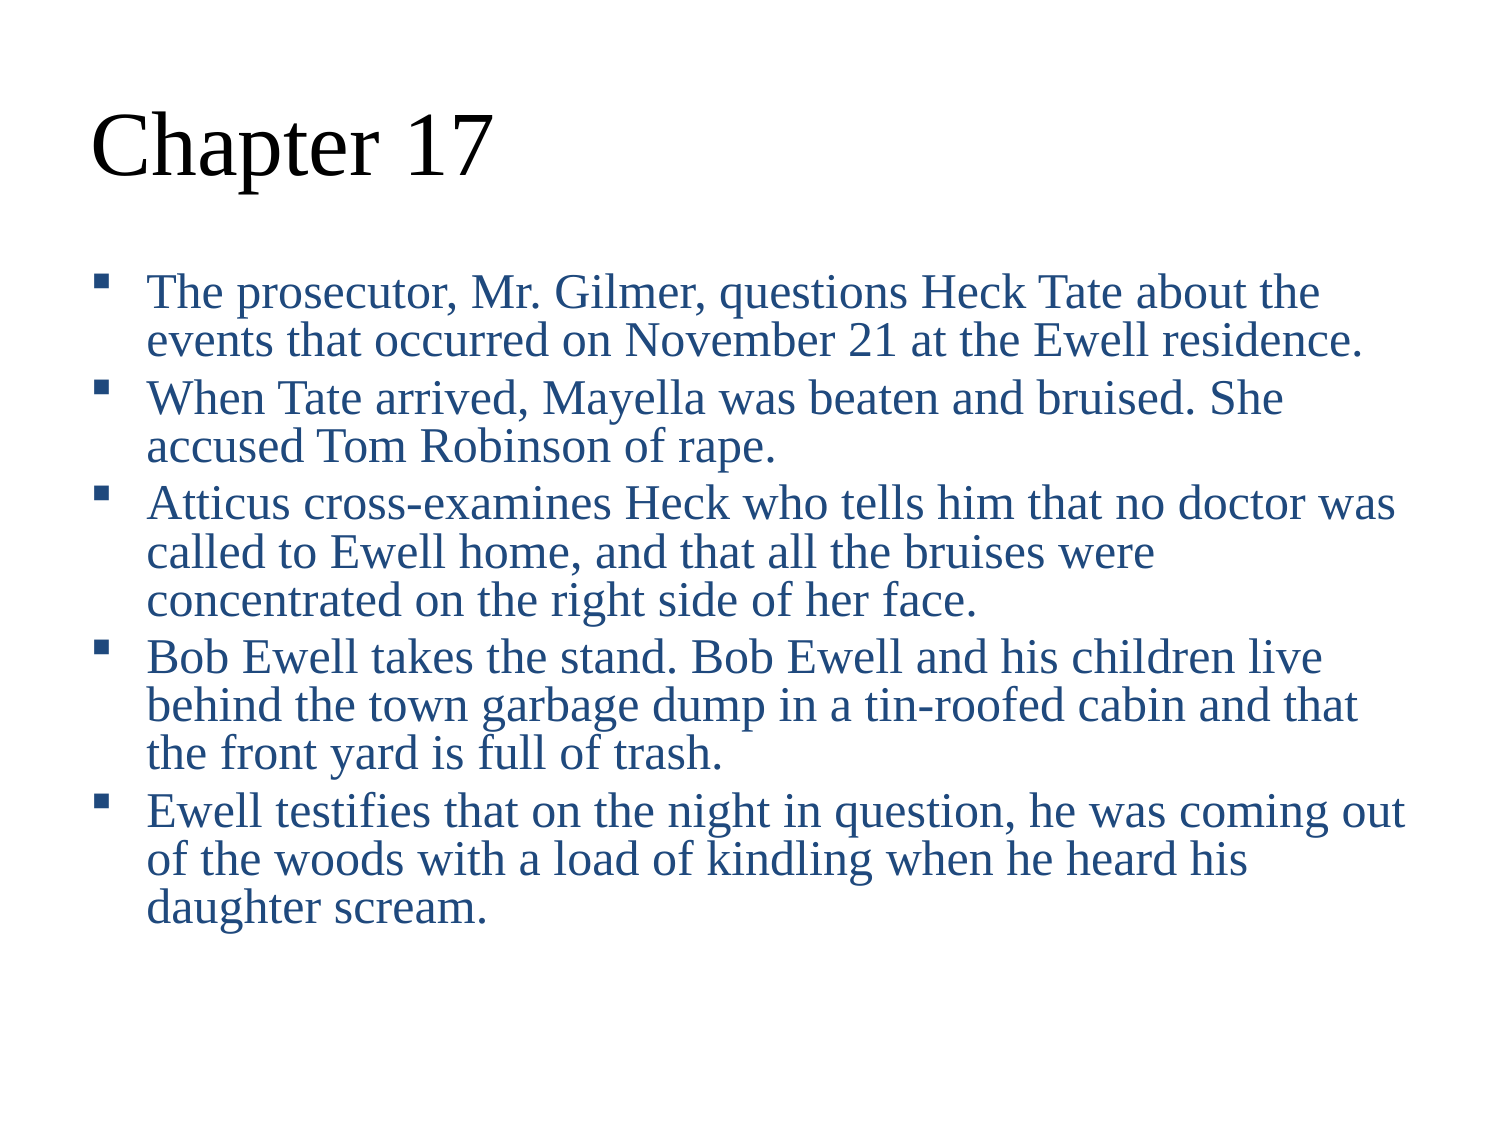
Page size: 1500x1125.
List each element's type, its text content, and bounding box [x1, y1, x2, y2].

title Chapter 17 [75, 45, 1425, 233]
list The prosecutor, Mr. Gilmer, questions Heck Tate about the events that occurred on November 21 at the Ewell residence. When Tate arrived, Mayella was beaten and bruised. She accused Tom Robinson of rape. Atticus cross-examines Heck who tells him that no doctor was called to Ewell home, and that all the bruises were concentrated on the right side of her face. Bob Ewell takes the stand. Bob Ewell and his children live behind the town garbage dump in a tin-roofed cabin and that the front yard is full of trash. Ewell testifies that on the night in question, he was coming out of the woods with a load of kindling when he heard his daughter scream. [75, 262, 1425, 1005]
